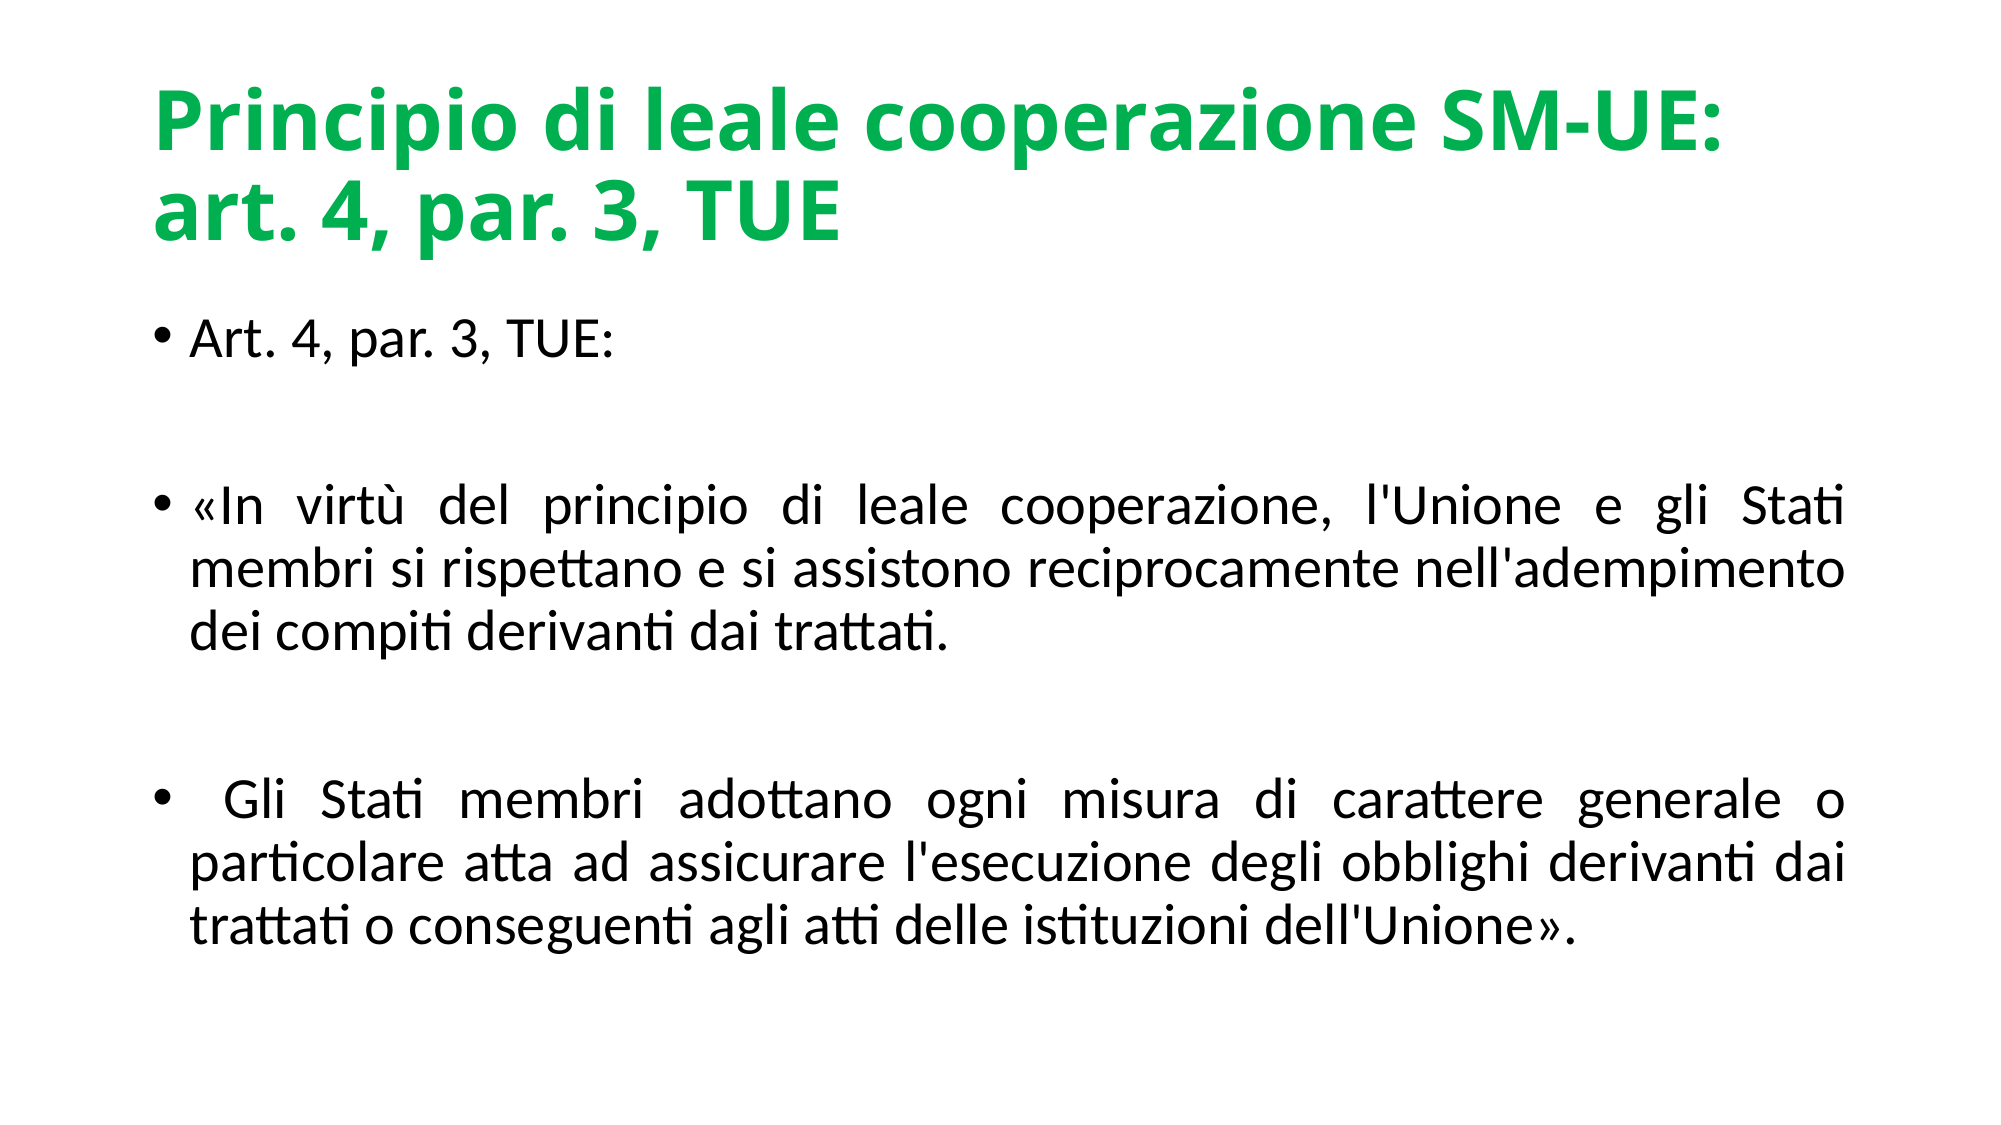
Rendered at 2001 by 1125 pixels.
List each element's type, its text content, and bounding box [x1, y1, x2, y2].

title Principio di leale cooperazione SM-UE: art. 4, par. 3, TUE [137, 59, 1863, 278]
list Art. 4, par. 3, TUE: «In virtù del principio di leale cooperazione, l'Unione e gli Stati membri si rispettano e si assistono reciprocamente nell'adempimento dei compiti derivanti dai trattati. Gli Stati membri adottano ogni misura di carattere generale o particolare atta ad assicurare l'esecuzione degli obblighi derivanti dai trattati o conseguenti agli atti delle istituzioni dell'Unione». [137, 299, 1863, 1014]
